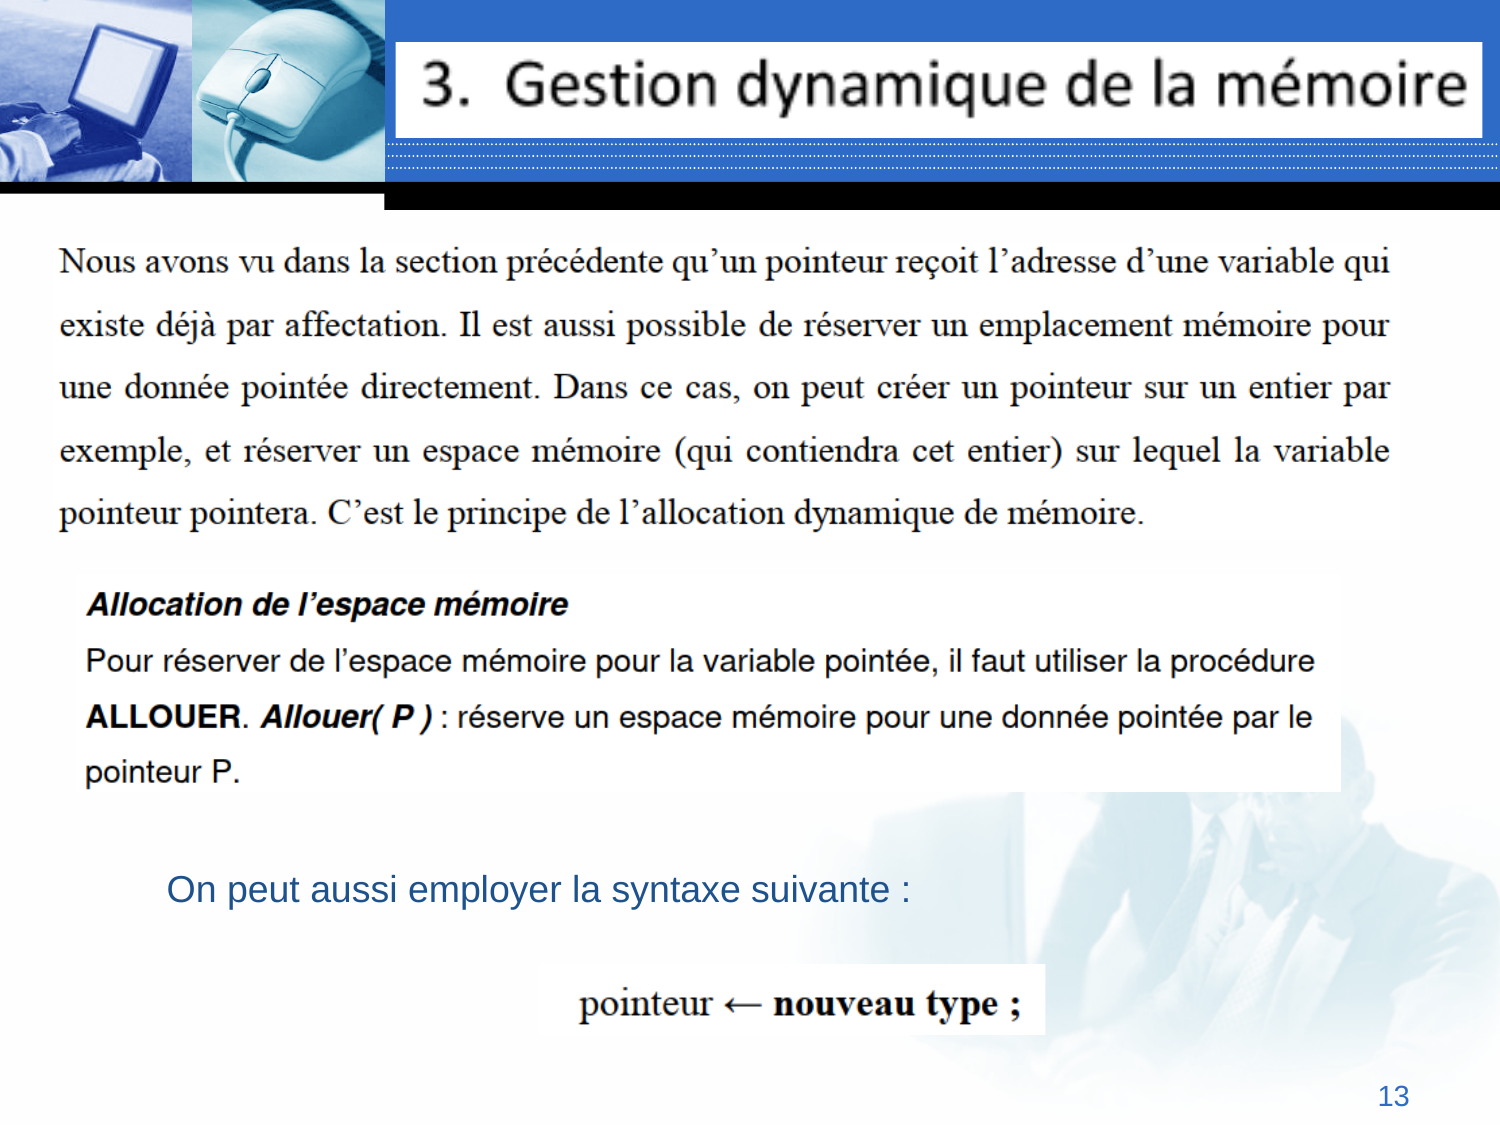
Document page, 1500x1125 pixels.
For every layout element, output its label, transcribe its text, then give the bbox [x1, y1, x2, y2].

slide_number 13 [1074, 1069, 1426, 1111]
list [395, 42, 1483, 138]
text_box On peut aussi employer la syntaxe suivante : [151, 857, 938, 918]
picture [0, 0, 385, 181]
picture [0, 194, 1500, 1125]
